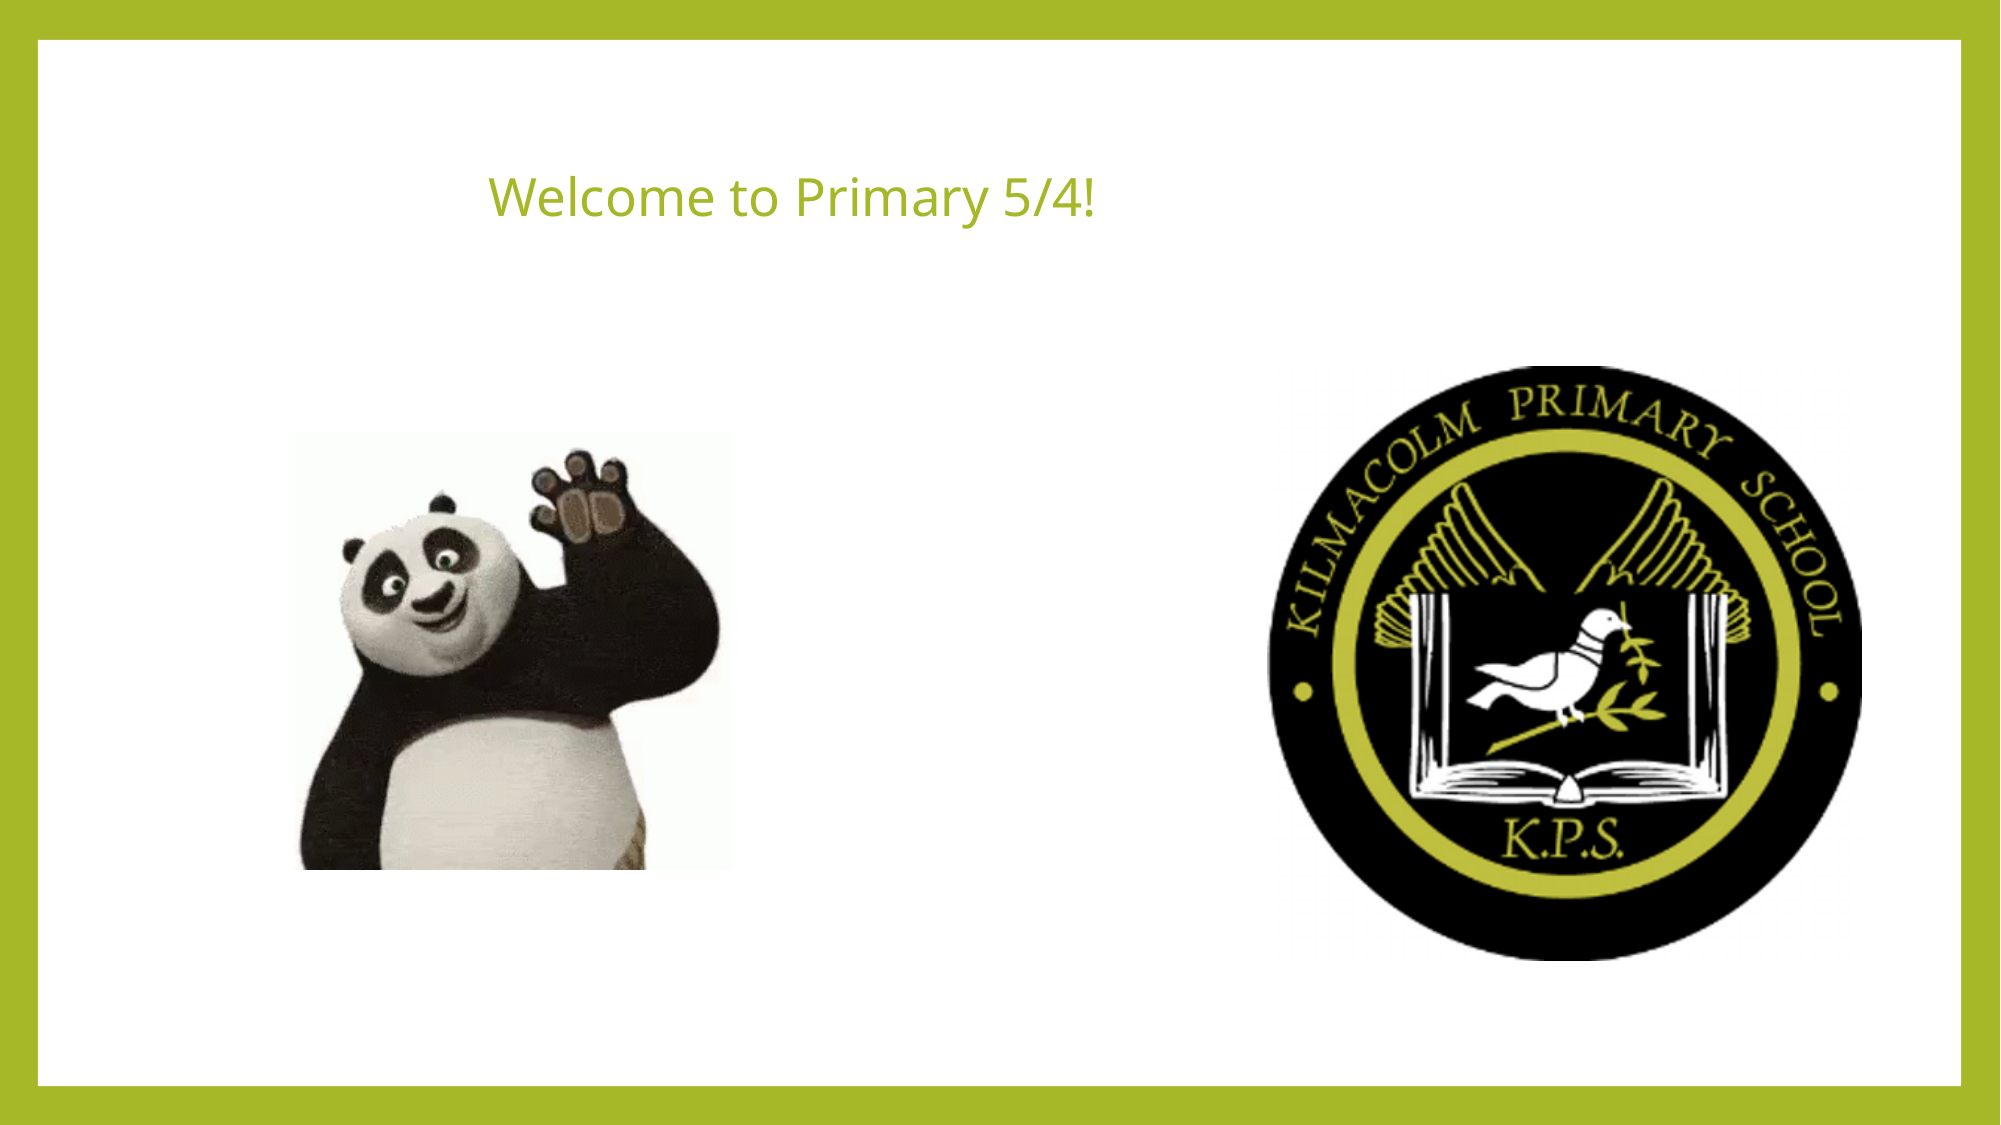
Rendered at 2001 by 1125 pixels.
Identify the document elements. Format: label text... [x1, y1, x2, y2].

title Welcome to Primary 5/4! [480, 92, 1921, 249]
picture [294, 432, 733, 871]
picture [1267, 366, 1863, 961]
